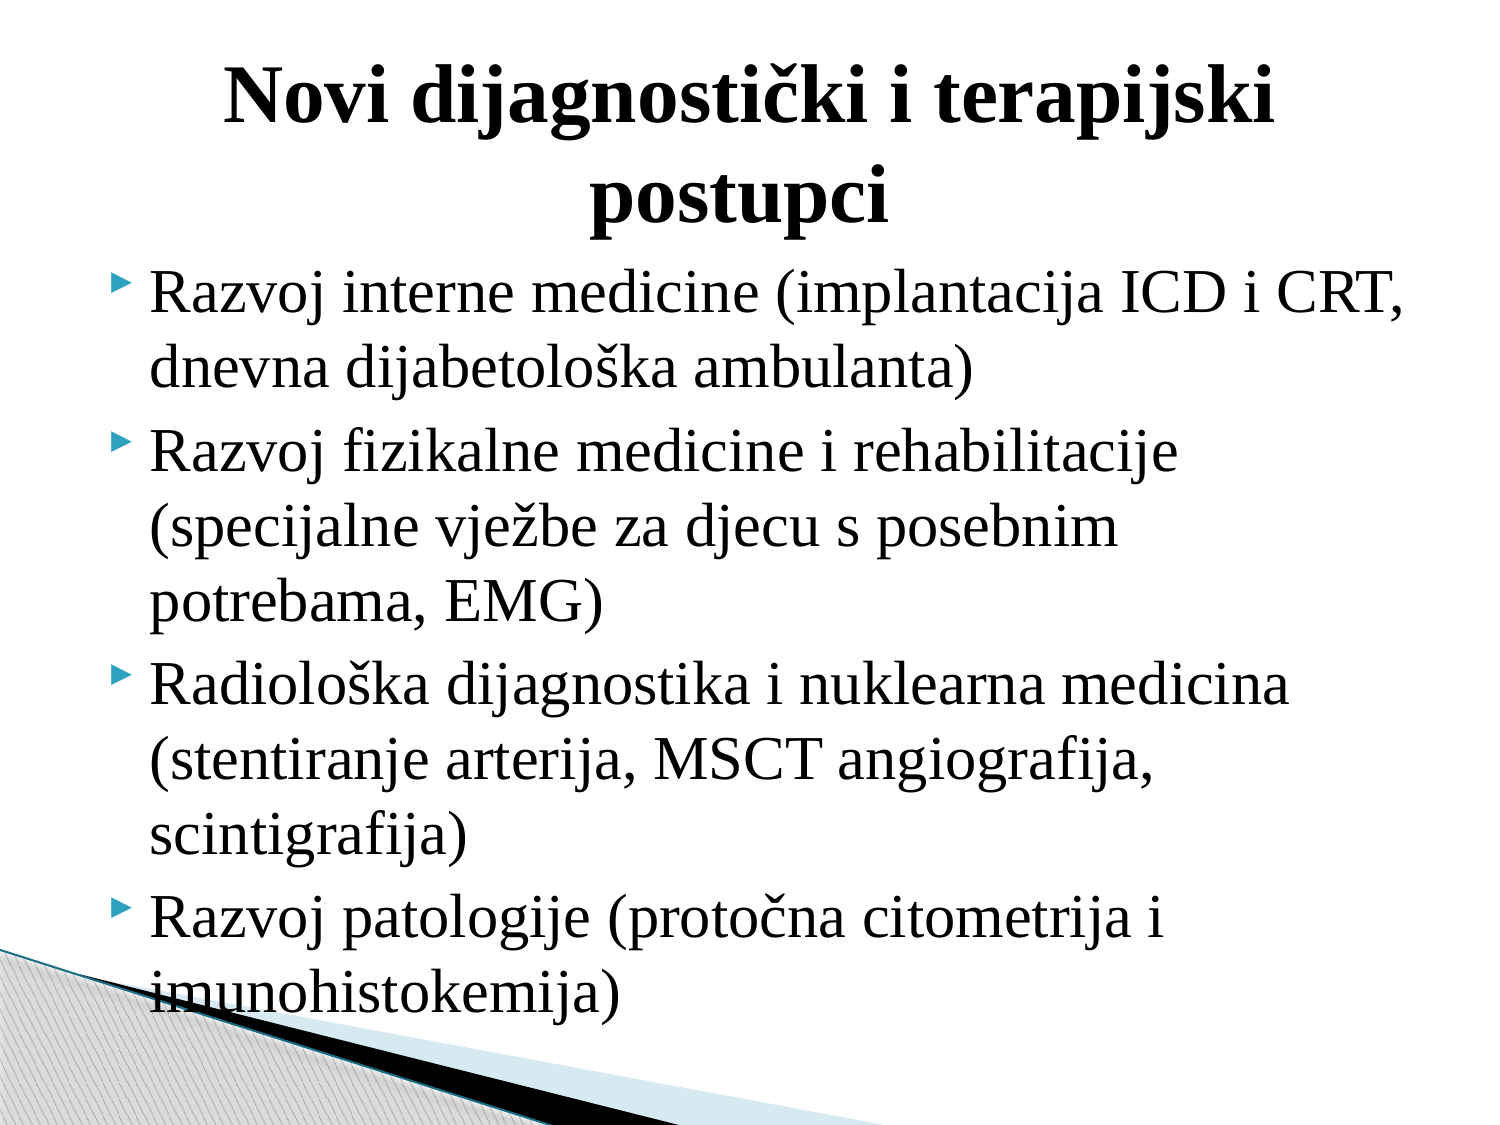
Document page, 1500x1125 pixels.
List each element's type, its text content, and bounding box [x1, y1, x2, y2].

title Novi dijagnostički i terapijski postupci [75, 45, 1425, 233]
list Razvoj interne medicine (implantacija ICD i CRT, dnevna dijabetološka ambulanta) Razvoj fizikalne medicine i rehabilitacije (specijalne vježbe za djecu s posebnim potrebama, EMG) Radiološka dijagnostika i nuklearna medicina (stentiranje arterija, MSCT angiografija, scintigrafija) Razvoj patologije (protočna citometrija i imunohistokemija) [75, 243, 1425, 1047]
